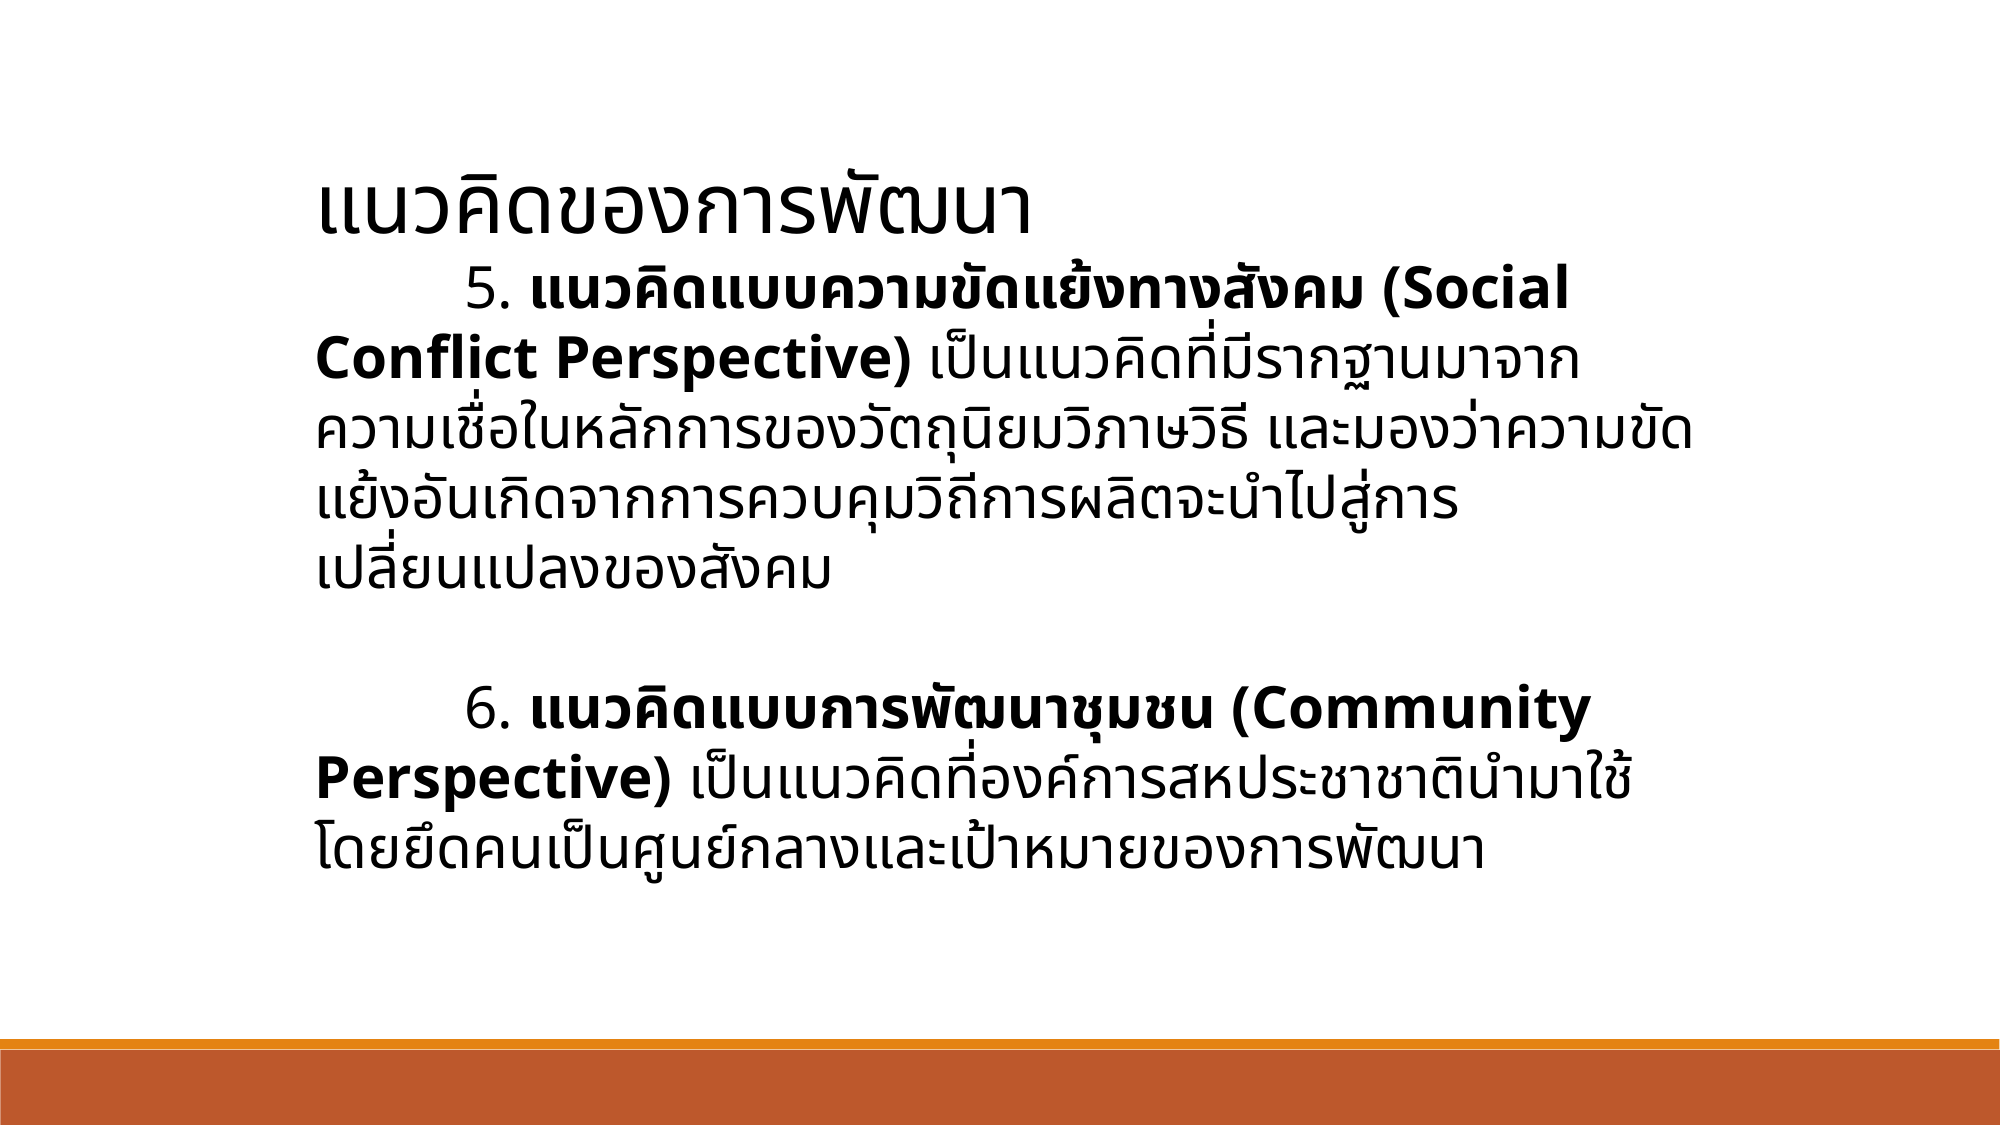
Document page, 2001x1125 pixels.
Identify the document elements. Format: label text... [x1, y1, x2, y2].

text_box แนวคิดของการพัฒนา 5. แนวคิดแบบความขัดแย้งทางสังคม (Social Conflict Perspective) เป็นแนวคิดที่มีรากฐานมาจากความเชื่อในหลักการของวัตถุนิยมวิภาษวิธี และมองว่าความขัดแย้งอันเกิดจากการควบคุมวิถีการผลิตจะนำไปสู่การเปลี่ยนแปลงของสังคม 6. แนวคิดแบบการพัฒนาชุมชน (Community Perspective) เป็นแนวคิดที่องค์การสหประชาชาตินำมาใช้โดยยึดคนเป็นศูนย์กลางและเป้าหมายของการพัฒนา [300, 142, 1717, 888]
